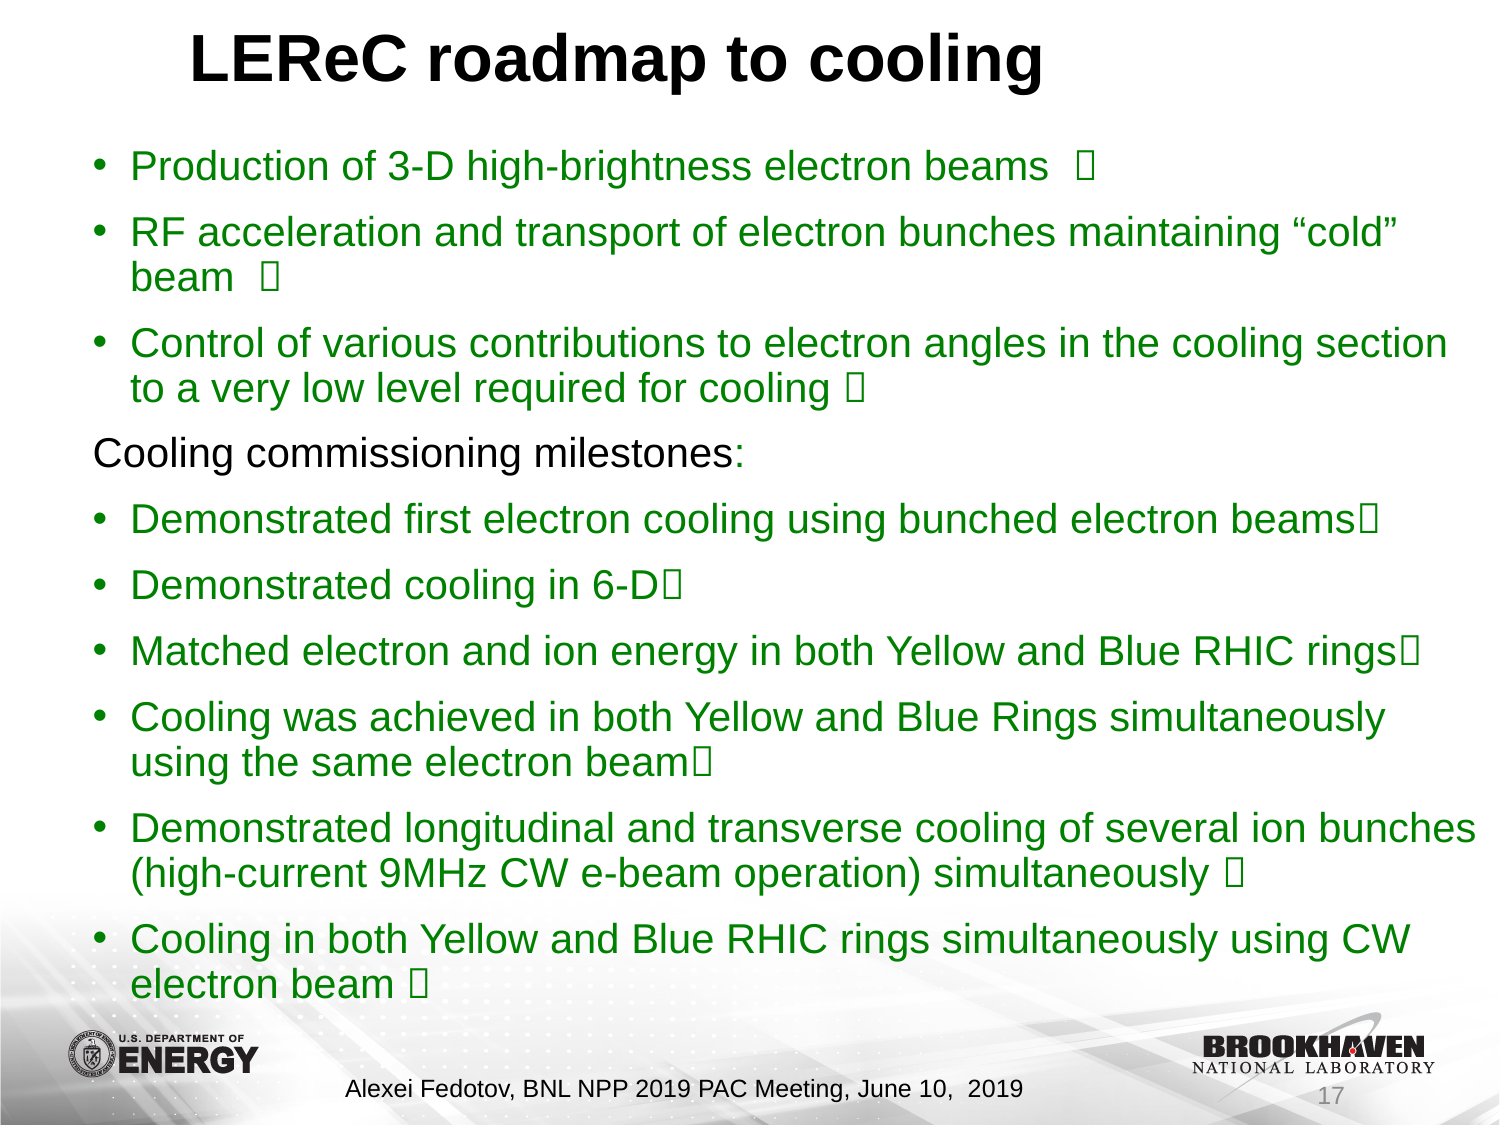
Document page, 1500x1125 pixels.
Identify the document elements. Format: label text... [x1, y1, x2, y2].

slide_number 17 [1162, 1064, 1500, 1124]
list Production of 3-D high-brightness electron beams  RF acceleration and transport of electron bunches maintaining “cold” beam  Control of various contributions to electron angles in the cooling section to a very low level required for cooling  Cooling commissioning milestones: Demonstrated first electron cooling using bunched electron beams Demonstrated cooling in 6-D Matched electron and ion energy in both Yellow and Blue RHIC rings Cooling was achieved in both Yellow and Blue Rings simultaneously using the same electron beam Demonstrated longitudinal and transverse cooling of several ion bunches (high-current 9MHz CW e-beam operation) simultaneously  Cooling in both Yellow and Blue RHIC rings simultaneously using CW electron beam  [77, 136, 1500, 1125]
title LEReC roadmap to cooling [174, 16, 1500, 136]
picture [0, 0, 1500, 1125]
